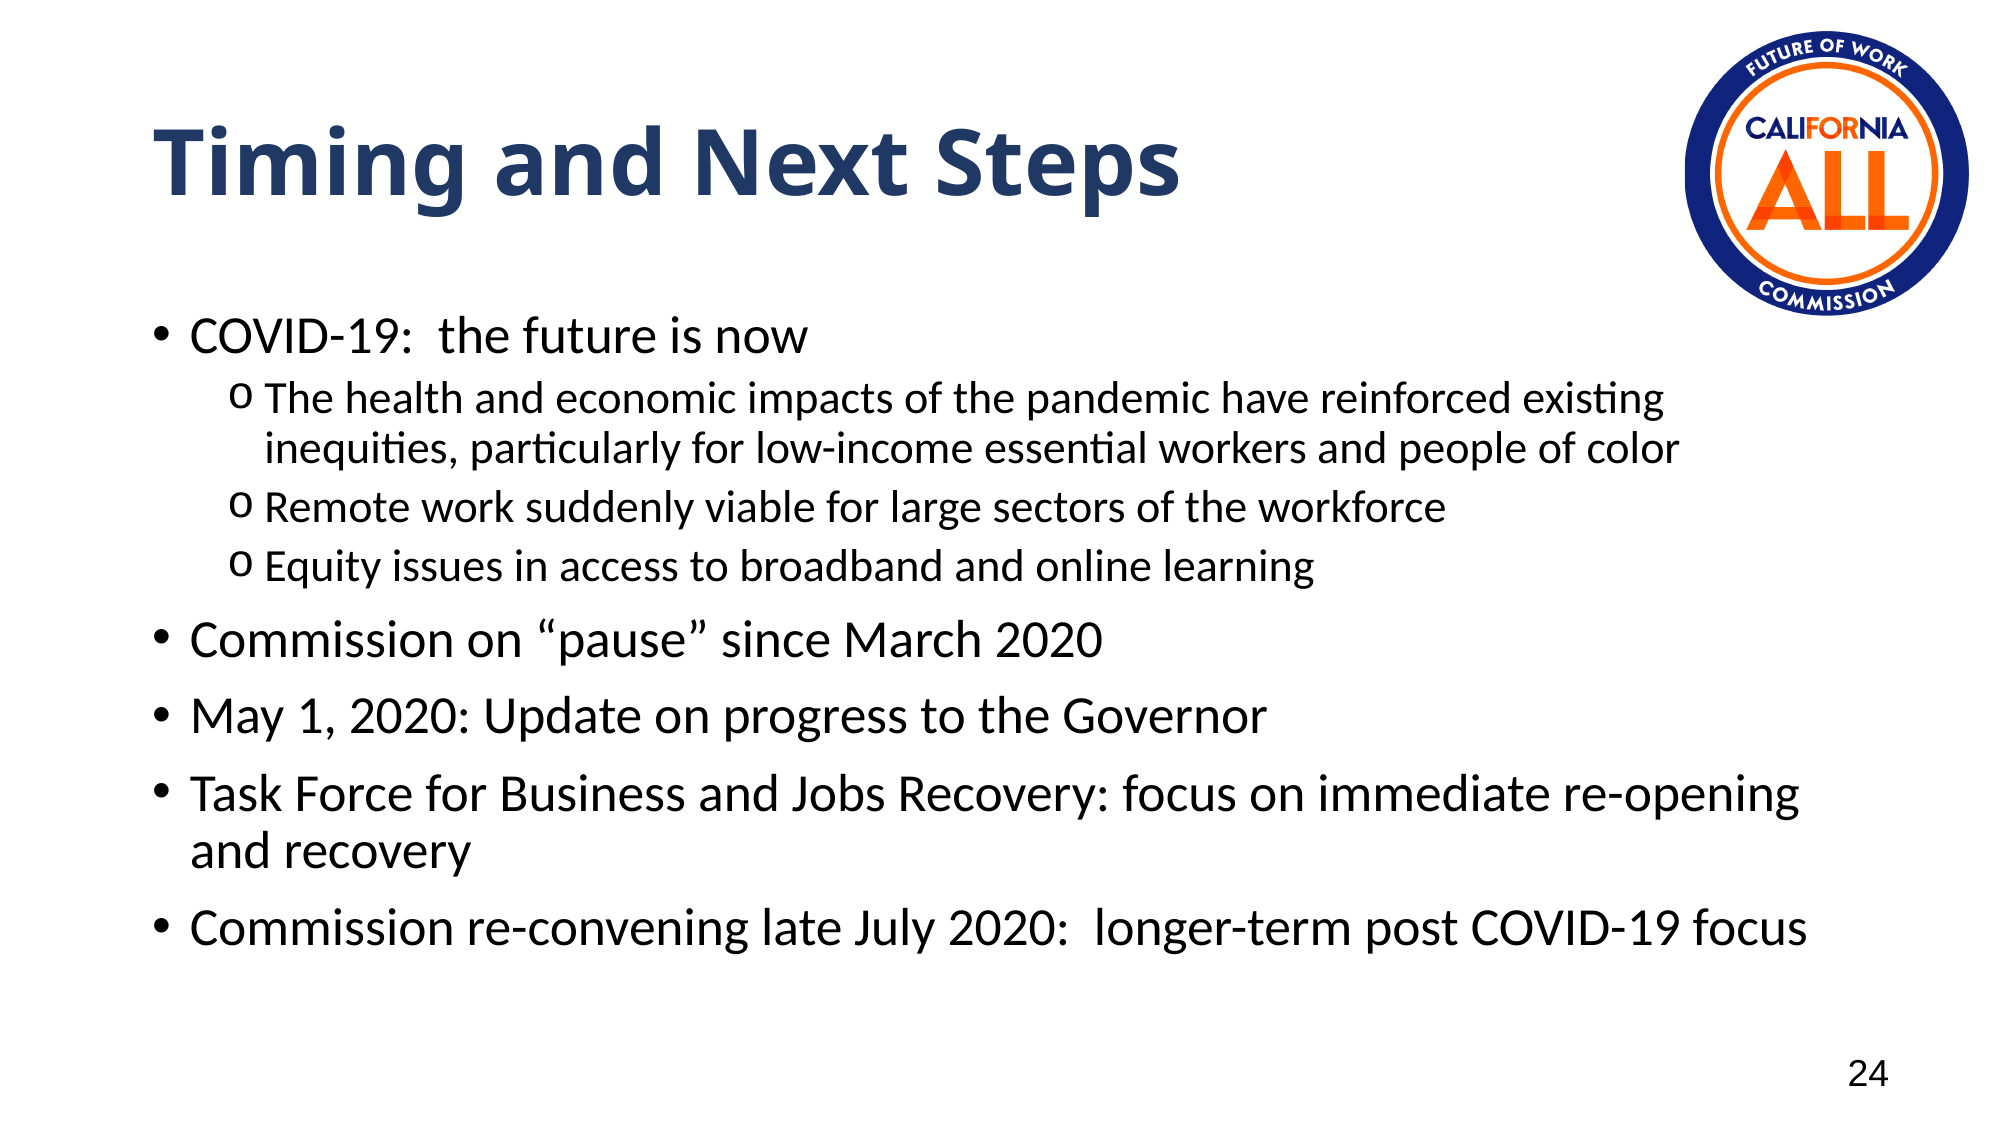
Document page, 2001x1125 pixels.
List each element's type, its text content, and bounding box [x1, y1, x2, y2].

title Timing and Next Steps [137, 111, 1863, 299]
list COVID-19: the future is now The health and economic impacts of the pandemic have reinforced existing inequities, particularly for low-income essential workers and people of color Remote work suddenly viable for large sectors of the workforce Equity issues in access to broadband and online learning Commission on “pause” since March 2020 May 1, 2020: Update on progress to the Governor Task Force for Business and Jobs Recovery: focus on immediate re-opening and recovery Commission re-convening late July 2020: longer-term post COVID-19 focus [137, 299, 1863, 1014]
picture [1684, 31, 1969, 316]
